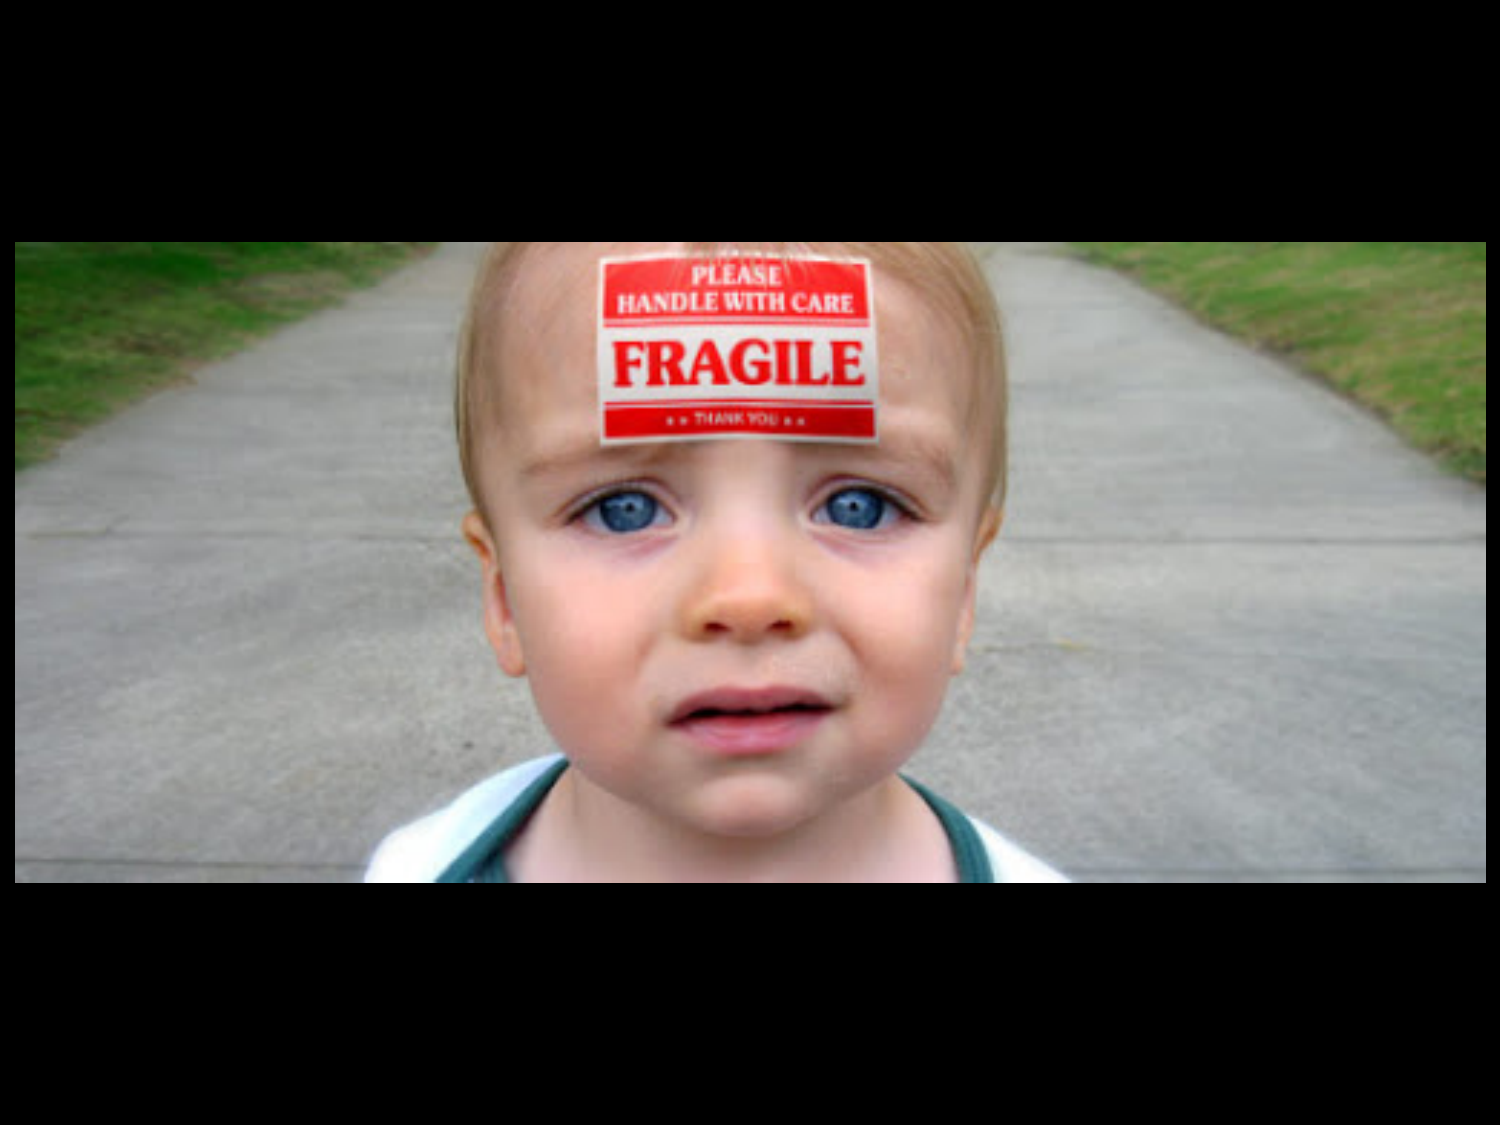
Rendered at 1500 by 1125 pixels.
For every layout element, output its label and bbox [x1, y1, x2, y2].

picture [15, 242, 1486, 883]
